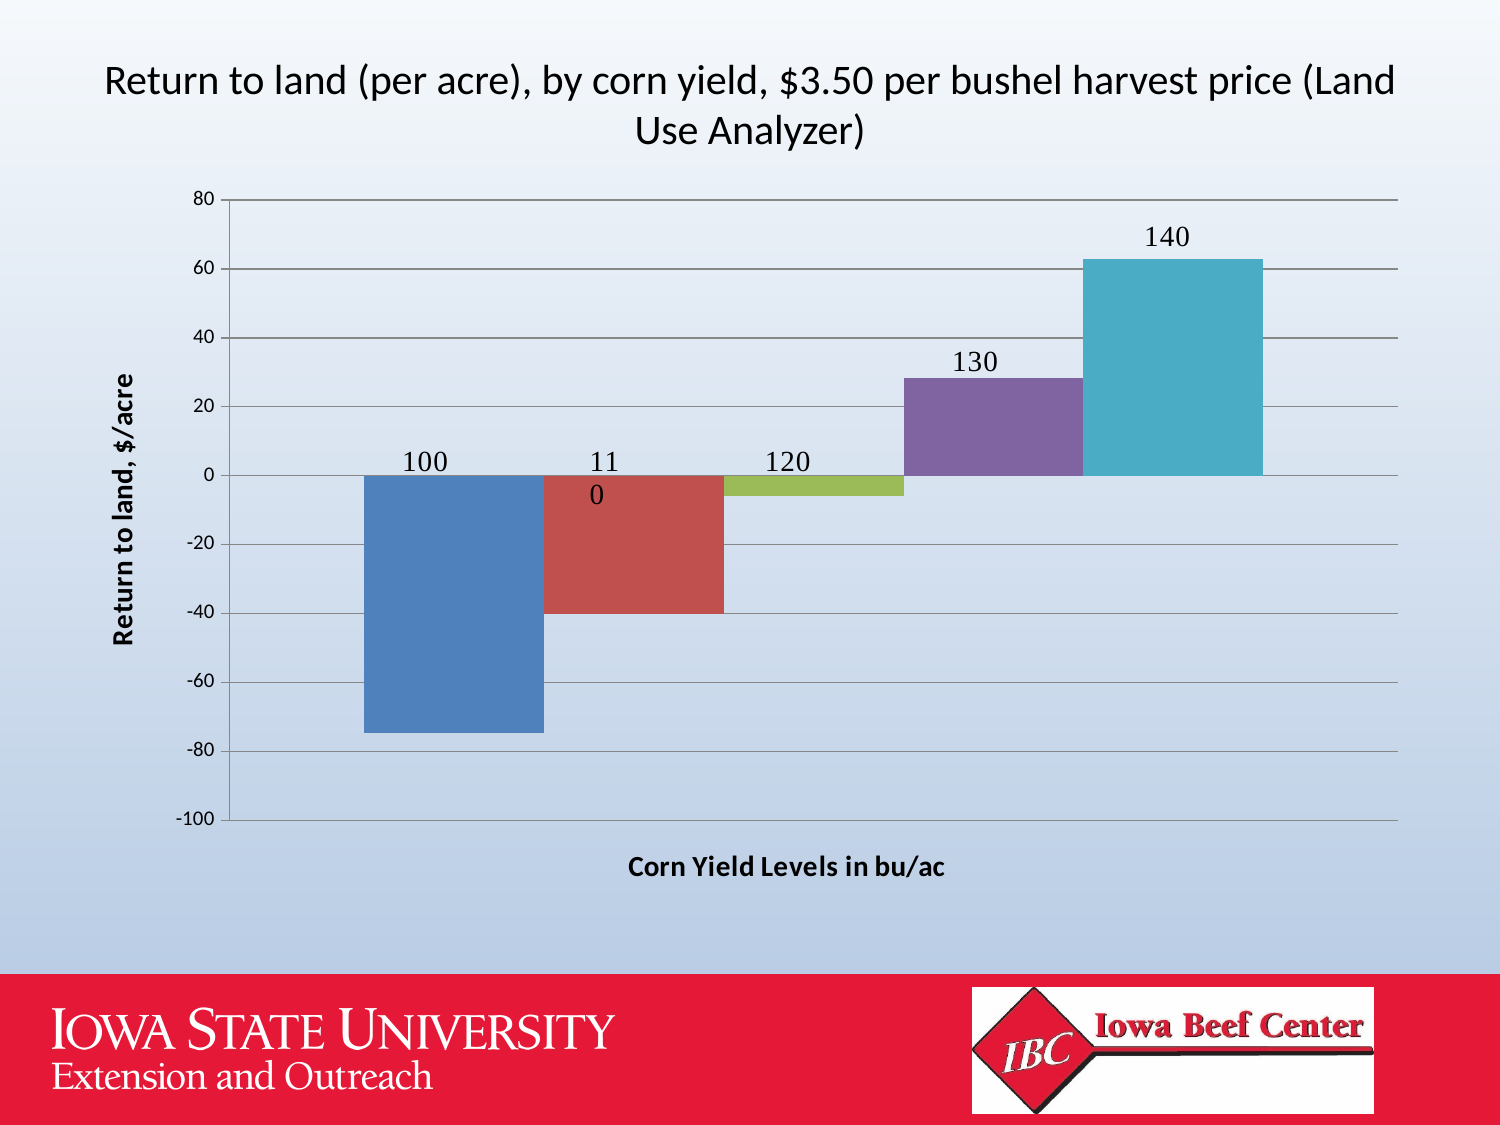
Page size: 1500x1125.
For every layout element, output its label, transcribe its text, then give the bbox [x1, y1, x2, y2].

title Return to land (per acre), by corn yield, $3.50 per bushel harvest price (Land Use Analyzer) [75, 45, 1425, 174]
picture [0, 974, 1500, 1125]
chart [74, 174, 1426, 918]
